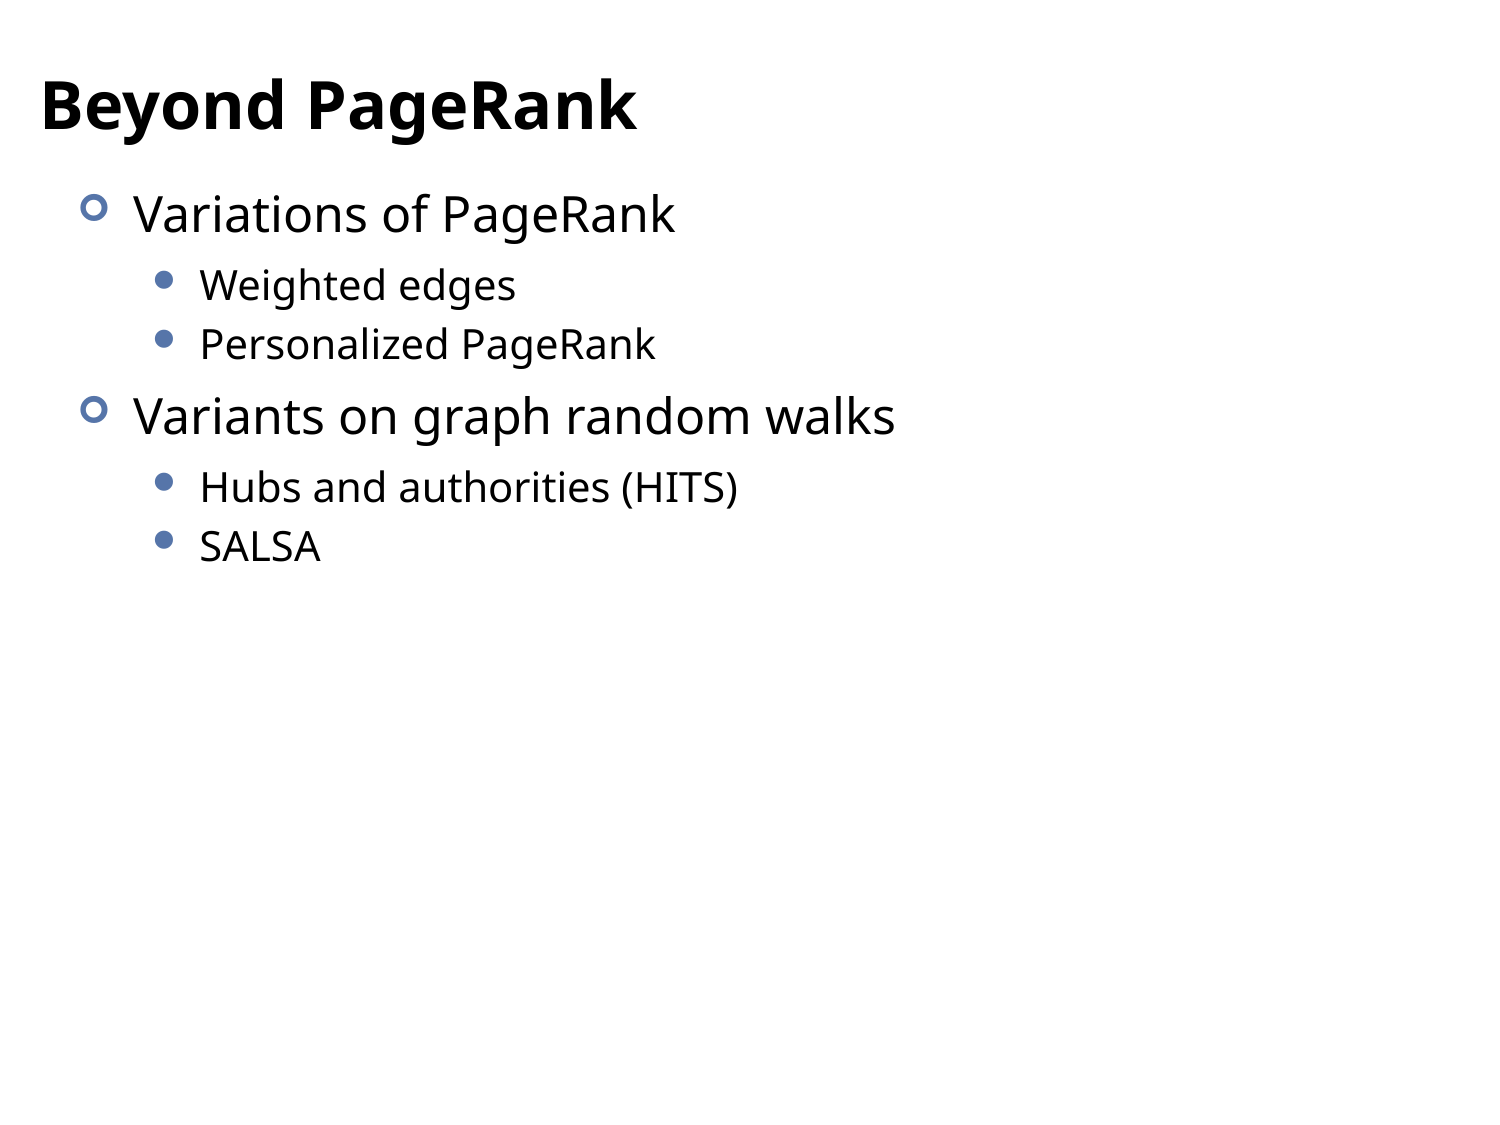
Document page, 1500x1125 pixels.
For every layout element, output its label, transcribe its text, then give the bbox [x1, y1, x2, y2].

list Variations of PageRank Weighted edges Personalized PageRank Variants on graph random walks Hubs and authorities (HITS) SALSA [62, 174, 1451, 1013]
title Beyond PageRank [24, 18, 1451, 188]
